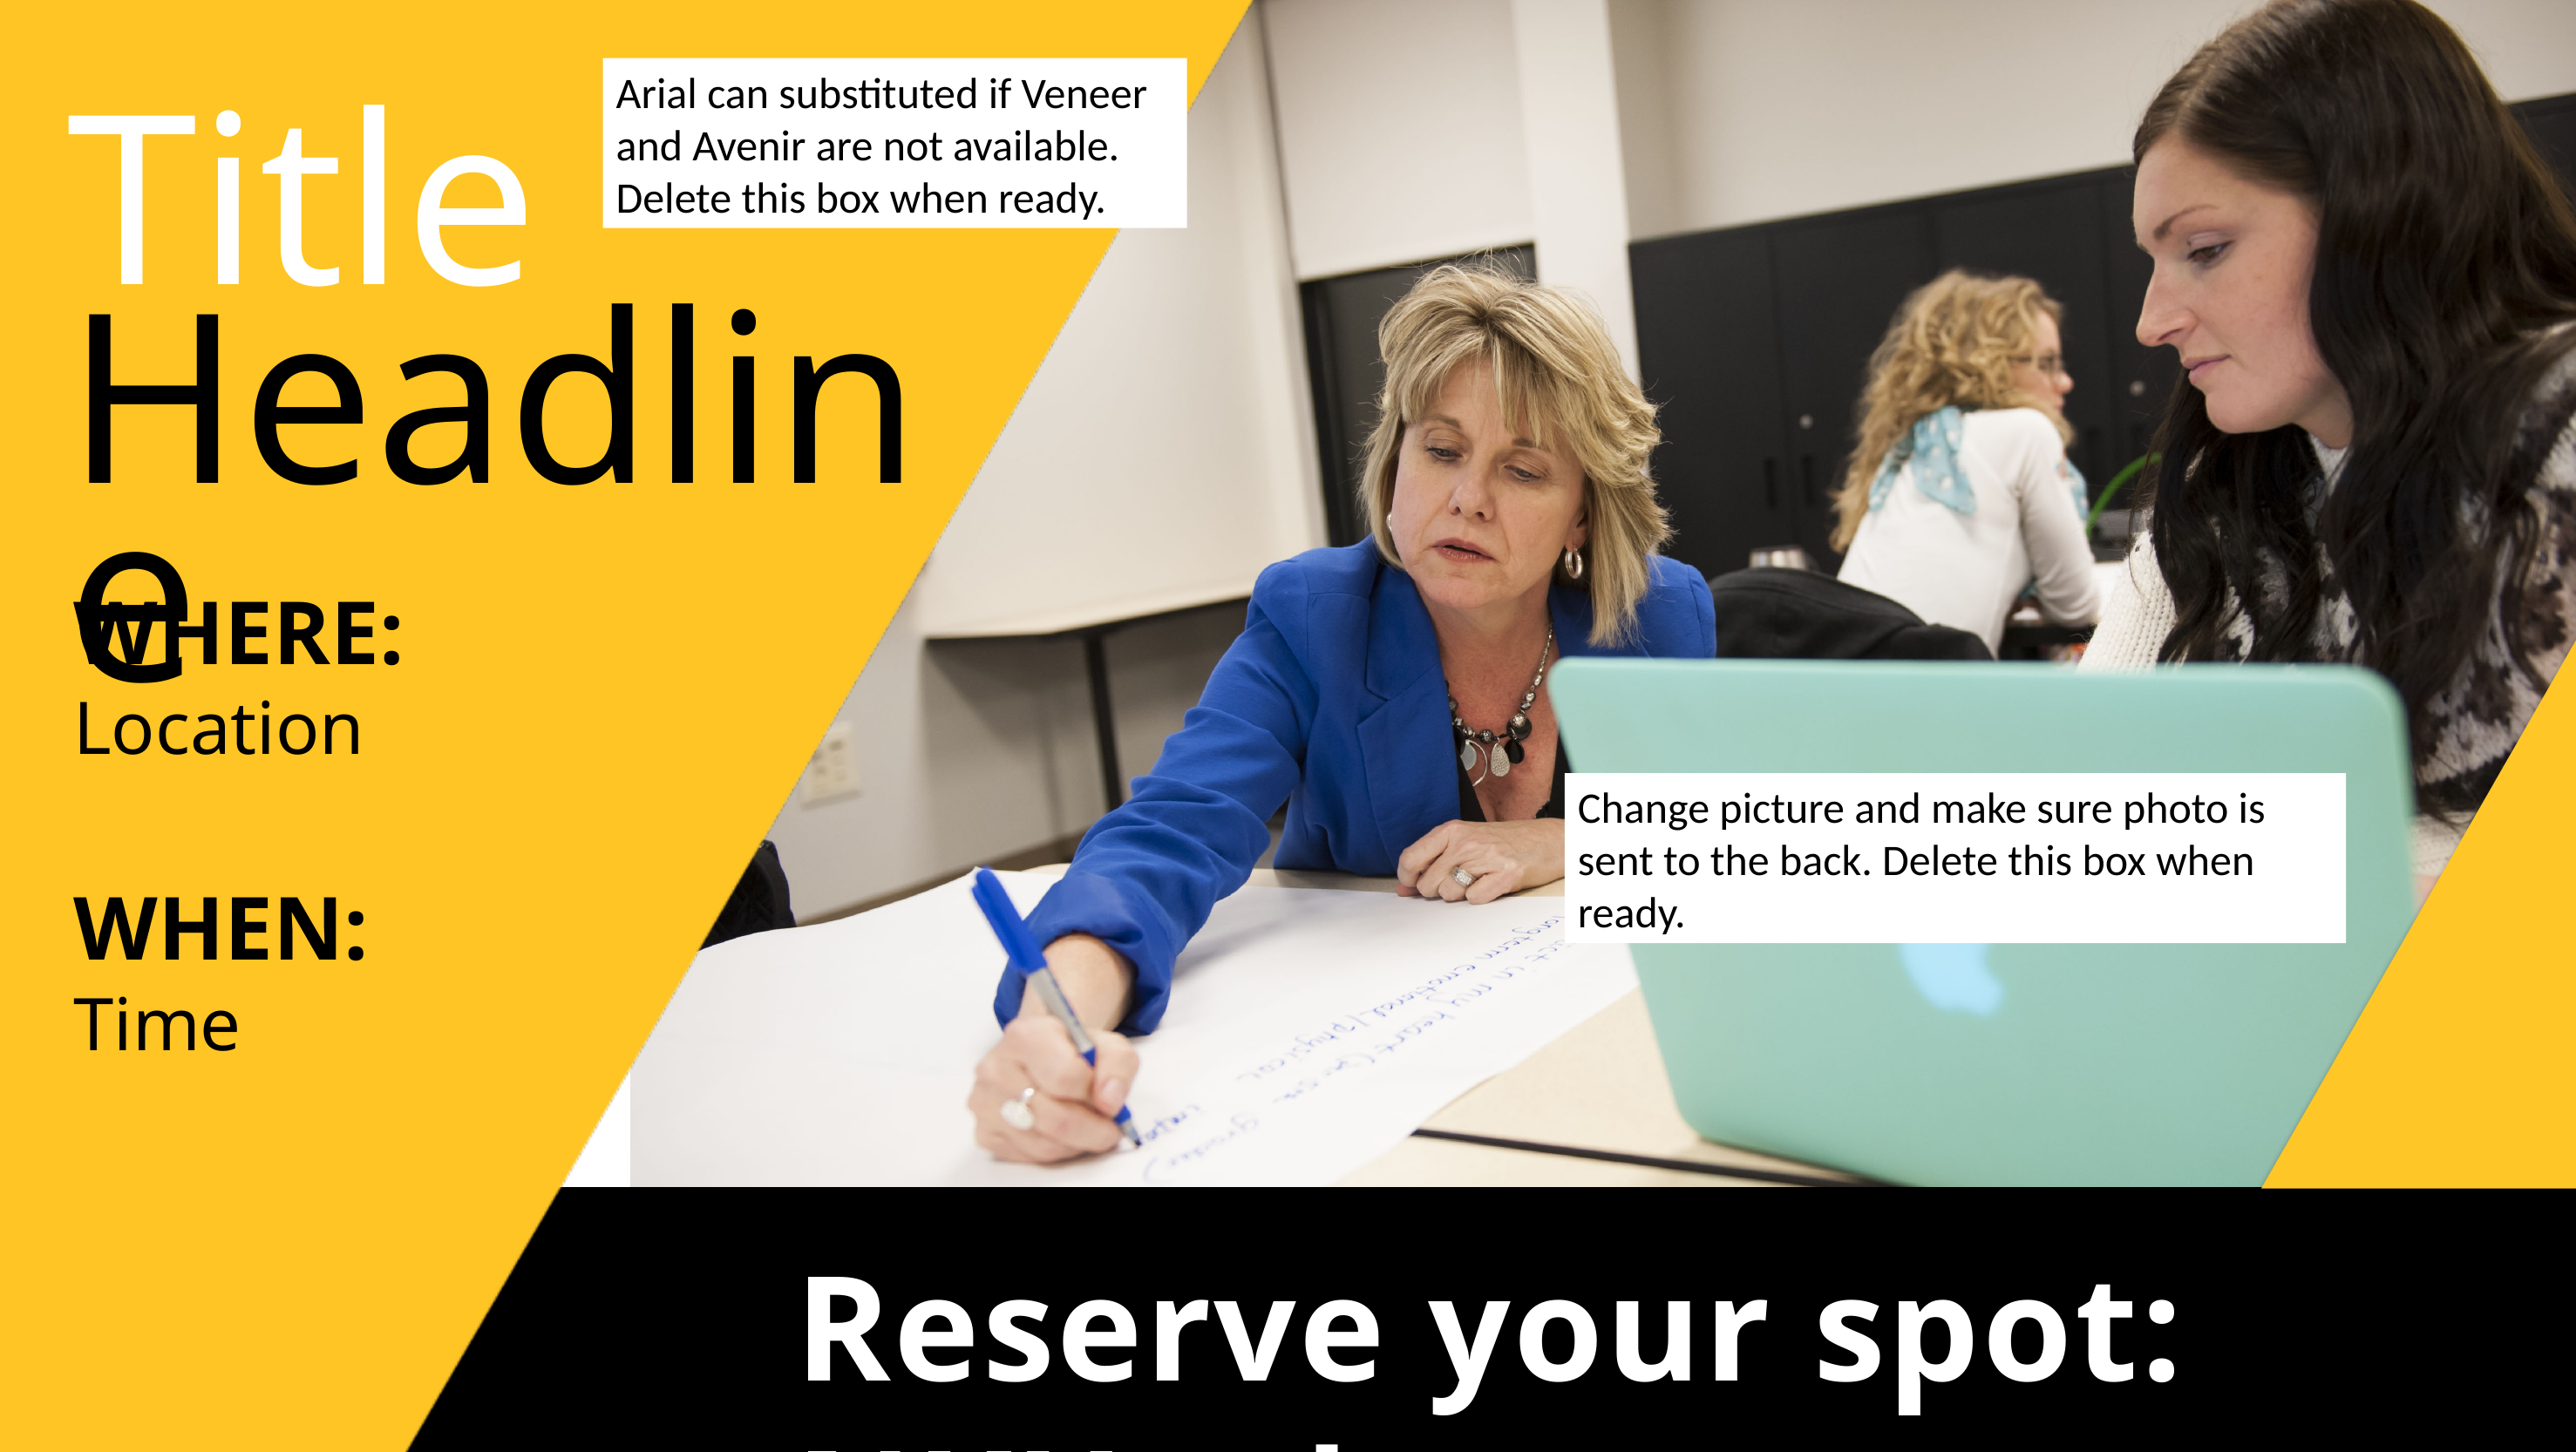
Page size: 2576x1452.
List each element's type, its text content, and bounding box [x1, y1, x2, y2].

text_box Reserve your spot: NKU.edu [1287, 1390, 2576, 1452]
picture [0, 0, 2576, 1452]
